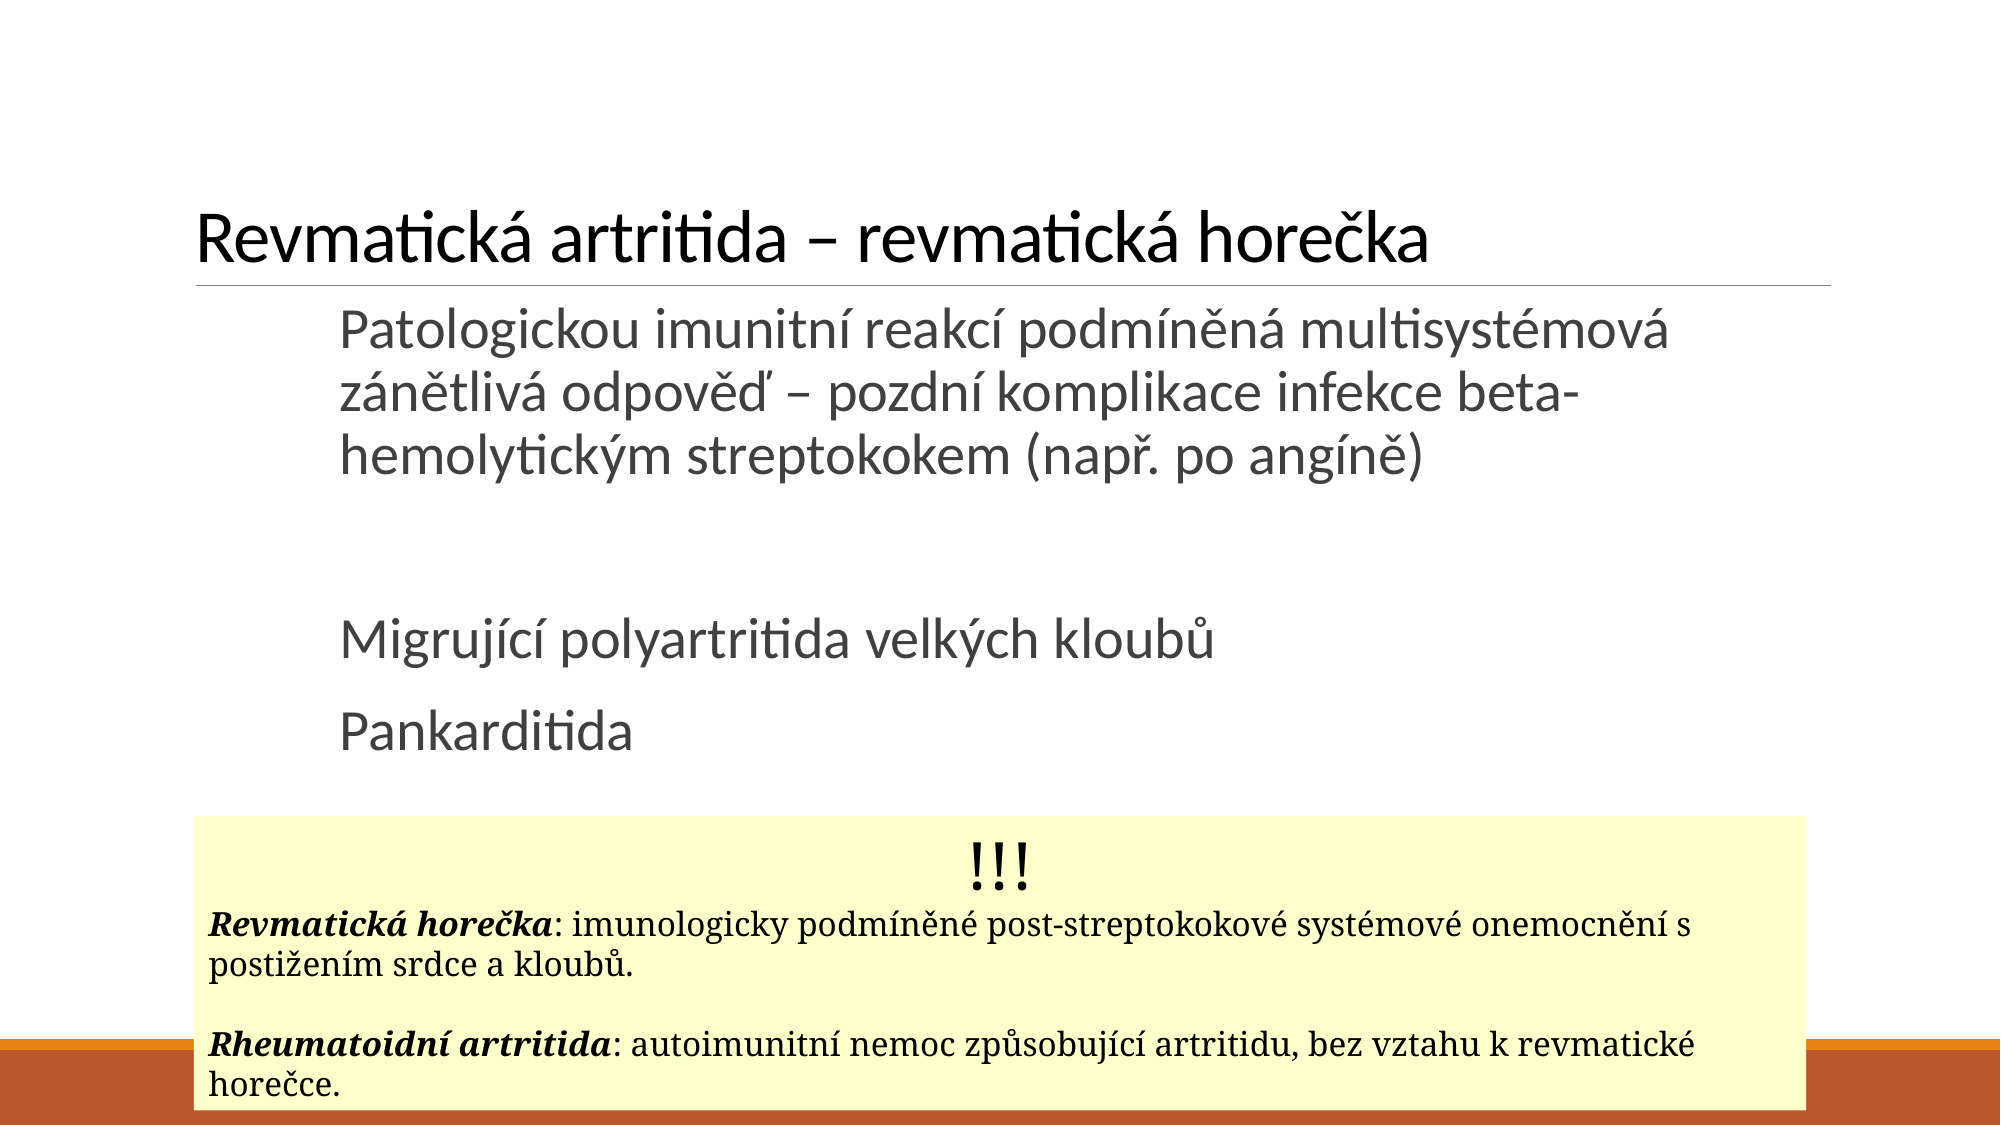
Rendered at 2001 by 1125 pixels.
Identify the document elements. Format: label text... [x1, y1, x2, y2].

text_box !!! Revmatická horečka: imunologicky podmíněné post-streptokokové systémové onemocnění s postižením srdce a kloubů. Rheumatoidní artritida: autoimunitní nemoc způsobující artritidu, bez vztahu k revmatické horečce. [193, 816, 1807, 1111]
list Patologickou imunitní reakcí podmíněná multisystémová zánětlivá odpověď – pozdní komplikace infekce beta-hemolytickým streptokokem (např. po angíně) Migrující polyartritida velkých kloubů Pankarditida [324, 290, 1675, 816]
title Revmatická artritida – revmatická horečka [180, 47, 1830, 285]
